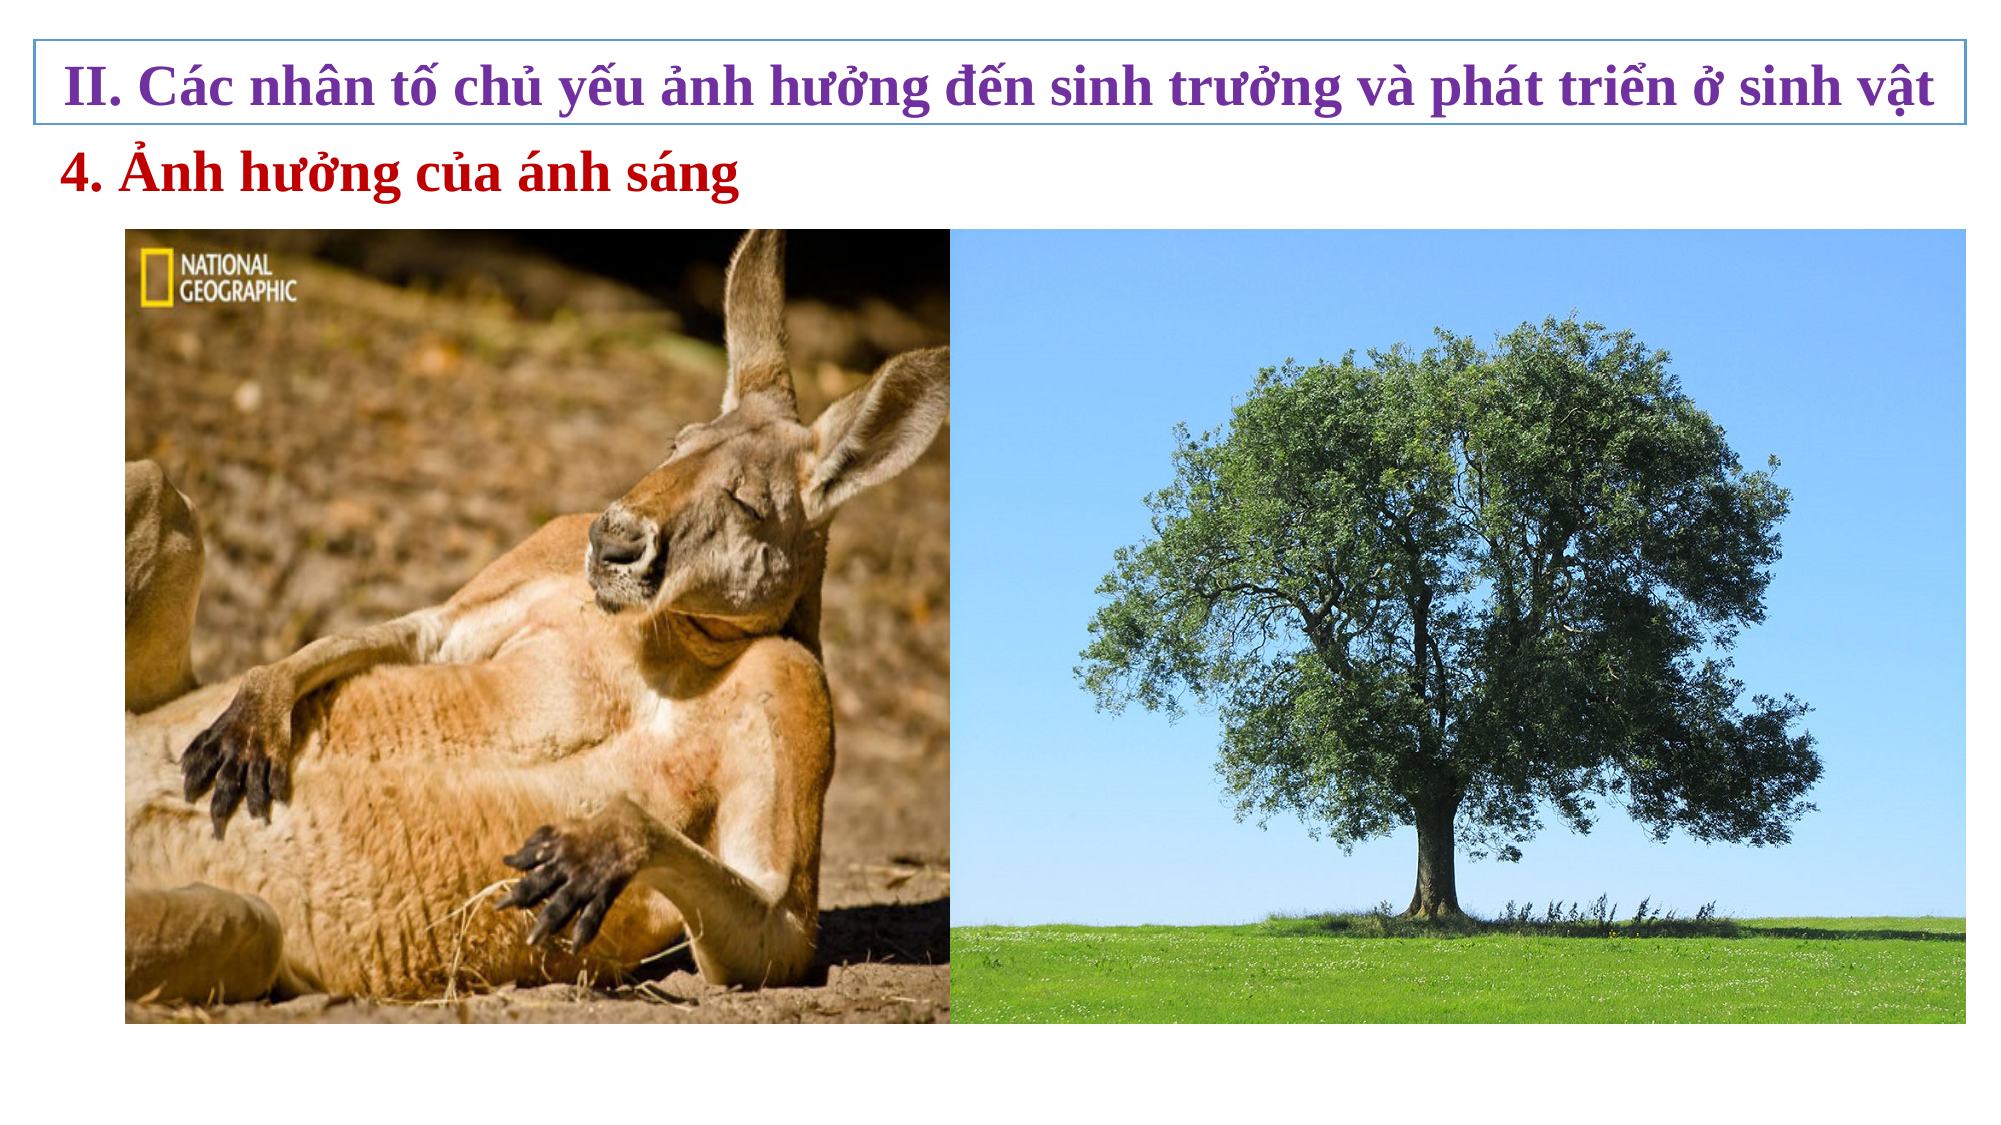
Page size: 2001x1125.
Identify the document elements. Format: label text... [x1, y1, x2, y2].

text_box II. Các nhân tố chủ yếu ảnh hưởng đến sinh trưởng và phát triển ở sinh vật [33, 39, 1967, 125]
picture [950, 229, 1966, 1024]
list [125, 229, 950, 1024]
title 4. Ảnh hưởng của ánh sáng [45, 125, 1696, 286]
